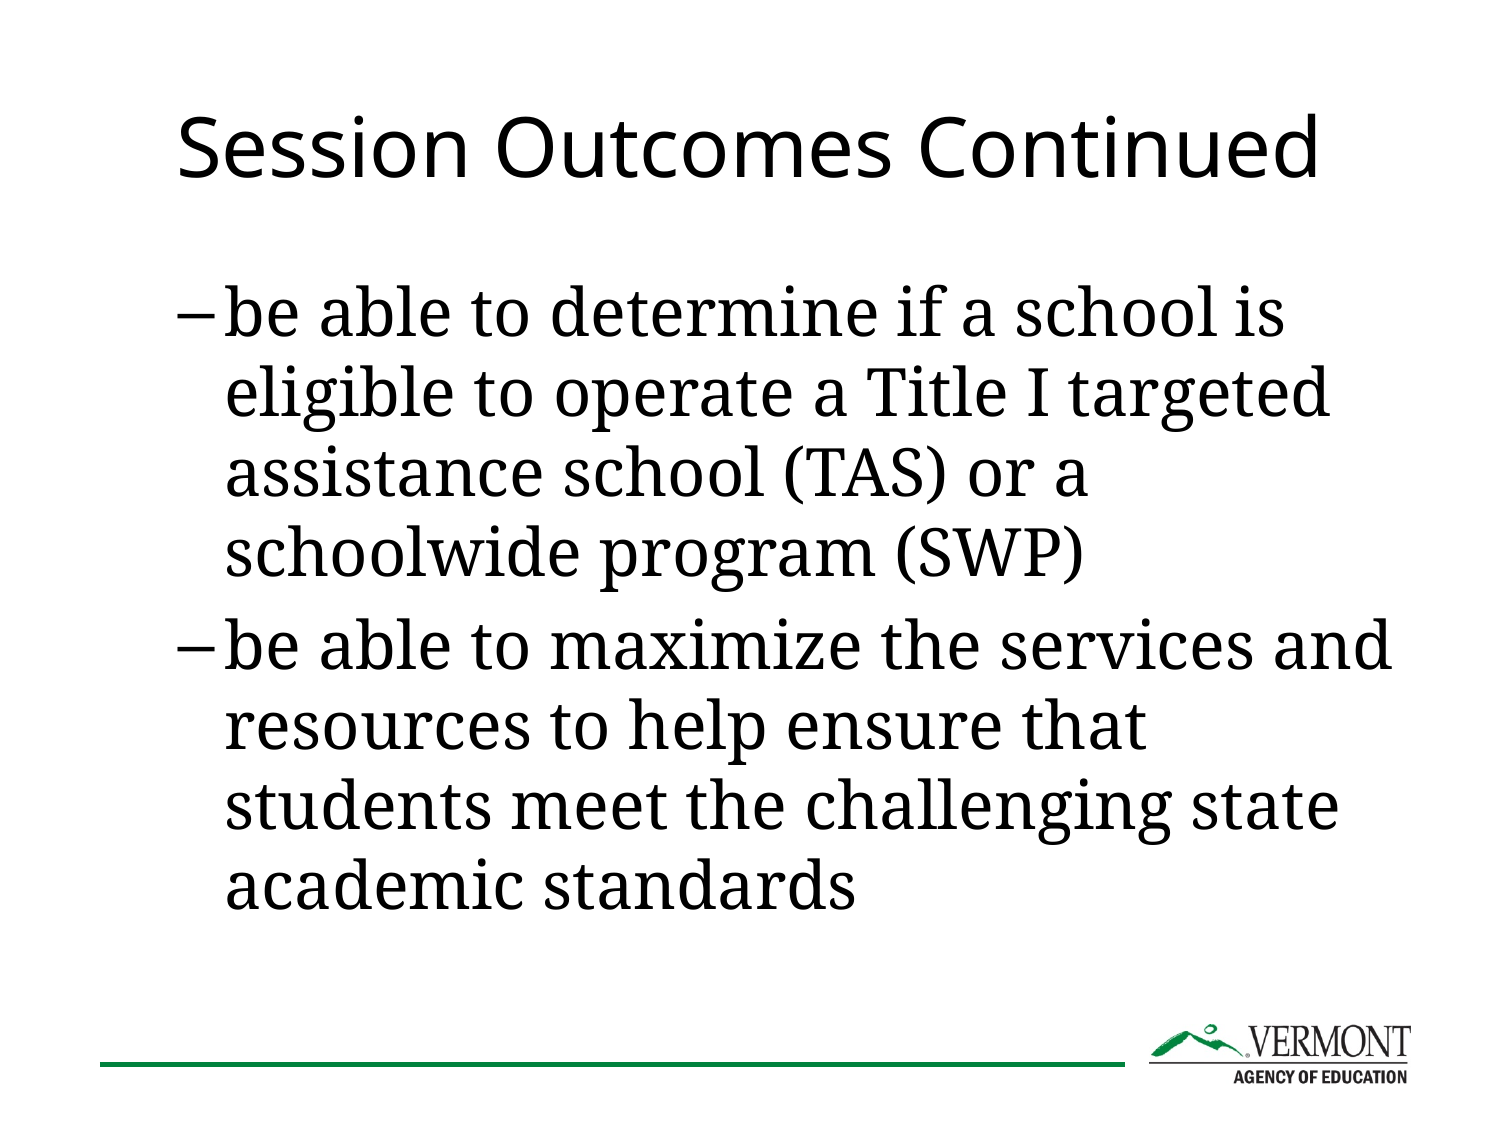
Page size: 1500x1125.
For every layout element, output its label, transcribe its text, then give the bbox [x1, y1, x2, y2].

picture [1149, 1024, 1411, 1101]
title Session Outcomes Continued [75, 50, 1425, 238]
list be able to determine if a school is eligible to operate a Title I targeted assistance school (TAS) or a schoolwide program (SWP) be able to maximize the services and resources to help ensure that students meet the challenging state academic standards [87, 262, 1425, 975]
